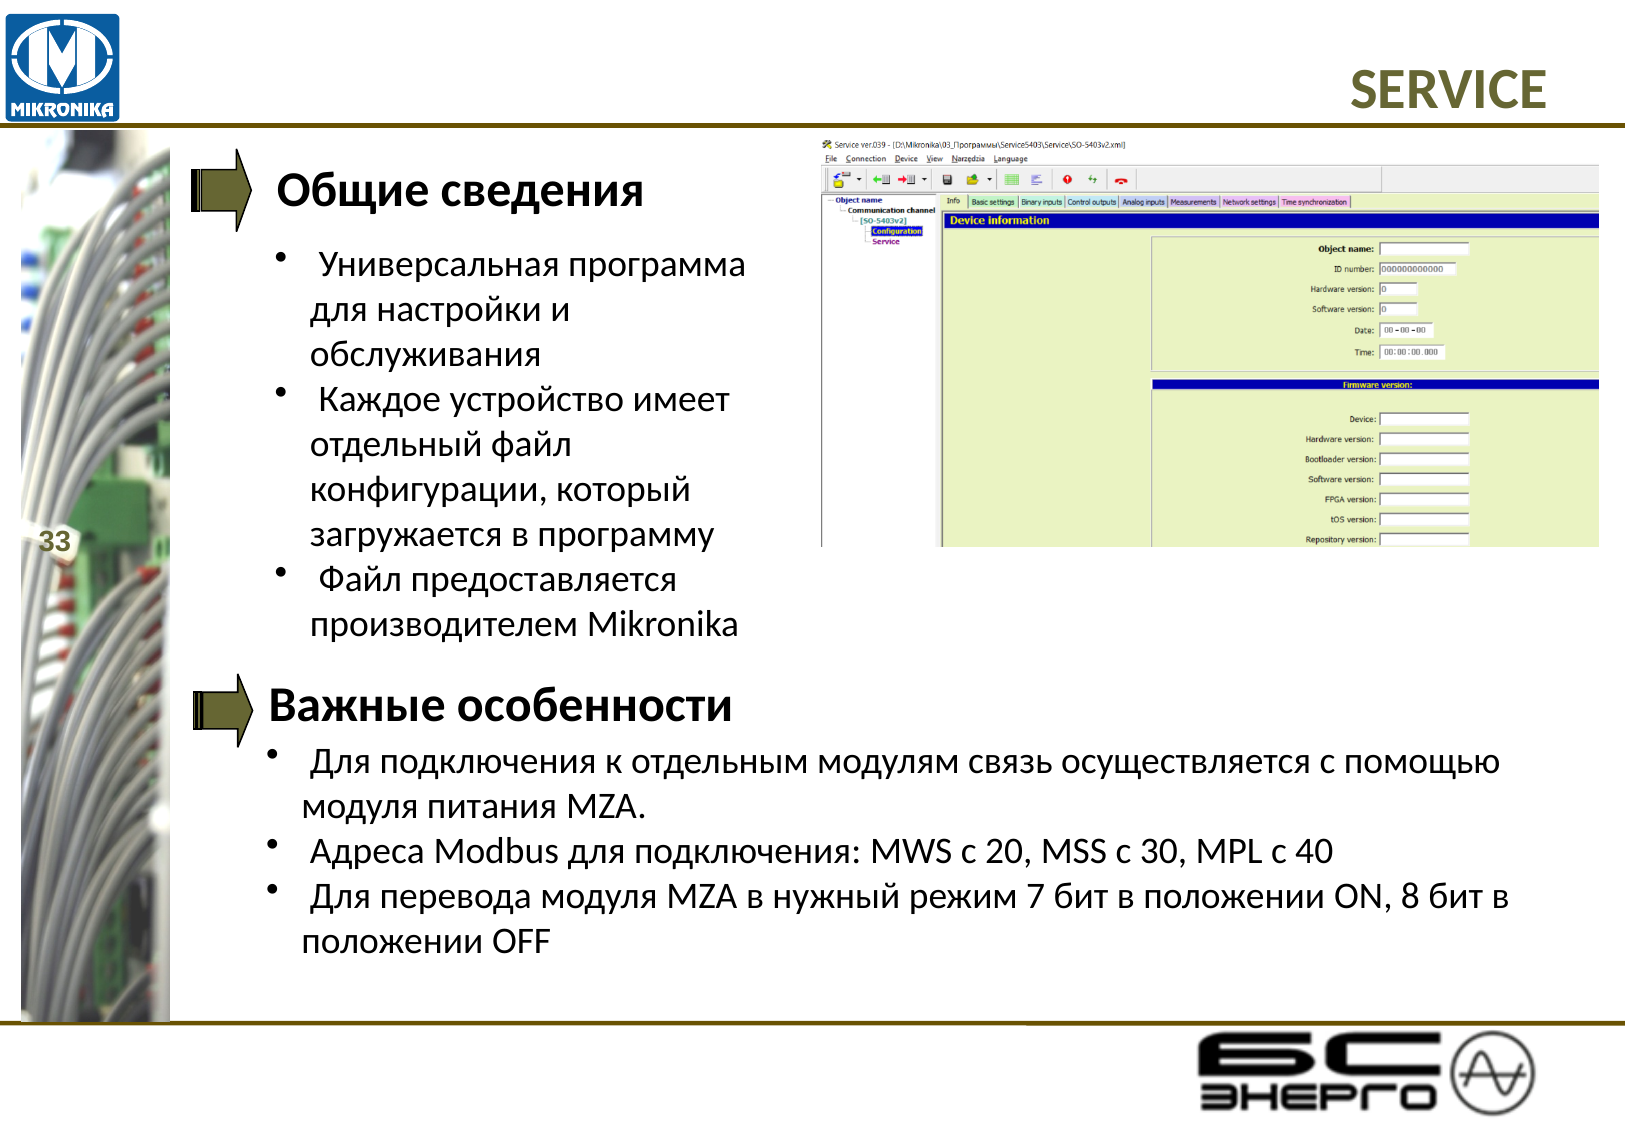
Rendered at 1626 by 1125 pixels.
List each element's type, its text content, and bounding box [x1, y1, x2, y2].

title SERVICE [221, 42, 1563, 125]
text_box 33 [0, 515, 86, 576]
text_box [202, 673, 253, 748]
text_box [195, 169, 200, 211]
text_box Для подключения к отдельным модулям связь осуществляется с помощью модуля питания MZA. Адреса Modbus для подключения: MWS c 20, MSS c 30, MPL c 40 Для перевода модуля MZA в нужный режим 7 бит в положении ON, 8 бит в положении OFF [251, 728, 1563, 969]
picture [1190, 1029, 1545, 1120]
text_box [201, 148, 252, 232]
picture [820, 140, 1600, 547]
text_box Важные особенности [253, 664, 749, 728]
text_box Универсальная программа для настройки и обслуживания Каждое устройство имеет отдельный файл конфигурации, который загружается в программу Файл предоставляется производителем Mikronika [259, 231, 813, 652]
text_box Общие сведения [262, 148, 661, 224]
text_box [197, 692, 201, 729]
